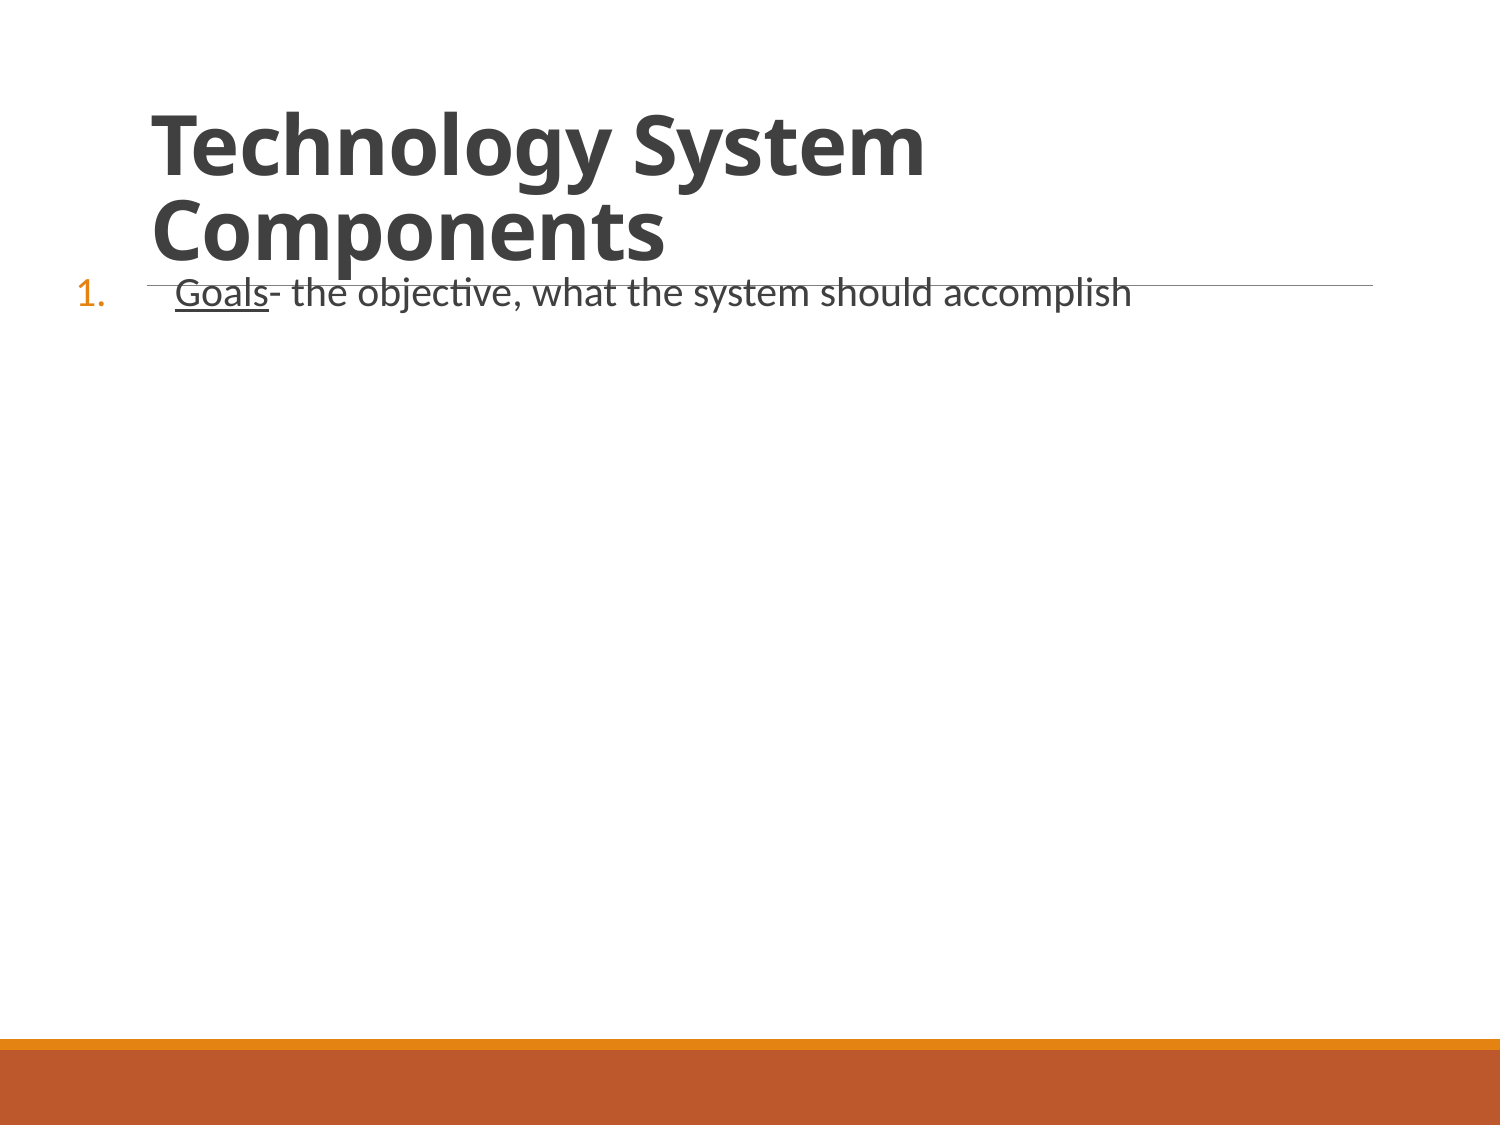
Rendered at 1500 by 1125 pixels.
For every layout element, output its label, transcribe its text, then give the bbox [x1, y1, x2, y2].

list Goals- the objective, what the system should accomplish [75, 262, 1425, 1125]
title Technology System Components [135, 47, 1373, 262]
